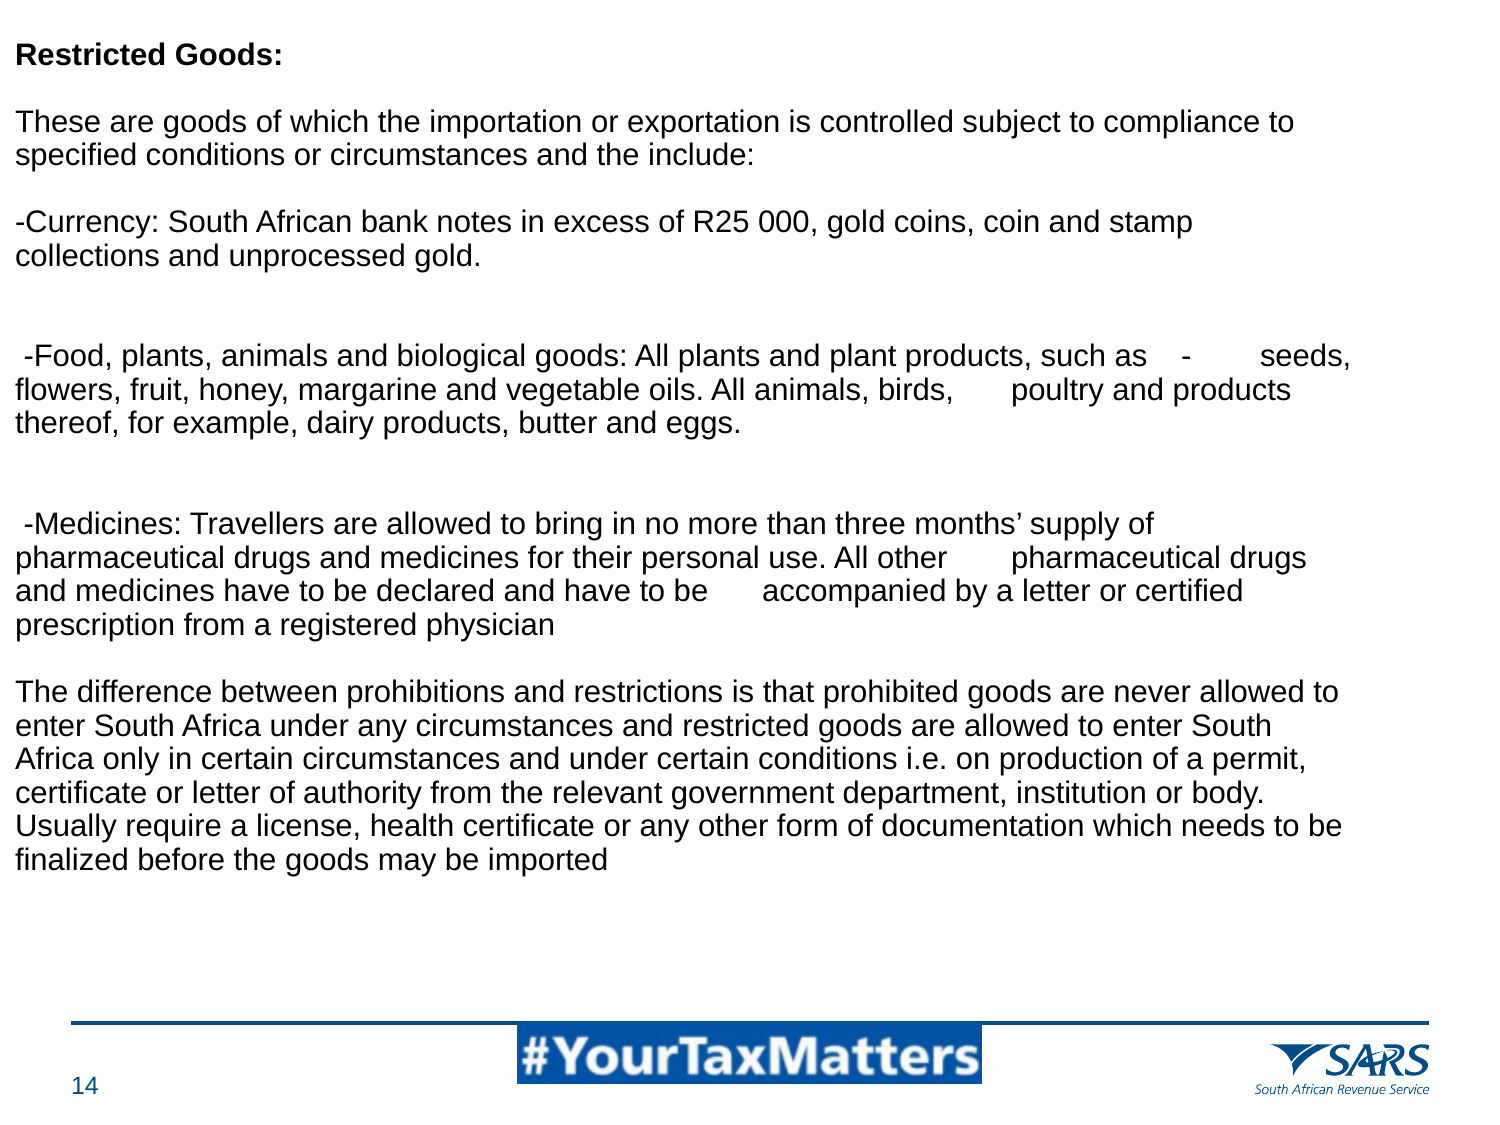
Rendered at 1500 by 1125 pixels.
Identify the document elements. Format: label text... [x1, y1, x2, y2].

title Restricted Goods: These are goods of which the importation or exportation is controlled subject to compliance to specified conditions or circumstances and the include: -Currency: South African bank notes in excess of R25 000, gold coins, coin and stamp collections and unprocessed gold. -Food, plants, animals and biological goods: All plants and plant products, such as - seeds, flowers, fruit, honey, margarine and vegetable oils. All animals, birds, poultry and products thereof, for example, dairy products, butter and eggs. -Medicines: Travellers are allowed to bring in no more than three months’ supply of pharmaceutical drugs and medicines for their personal use. All other pharmaceutical drugs and medicines have to be declared and have to be accompanied by a letter or certified prescription from a registered physician The difference between prohibitions and restrictions is that prohibited goods are never allowed to enter South Africa under any circumstances and restricted goods are allowed to enter South Africa only in certain circumstances and under certain conditions i.e. on production of a permit, certificate or letter of authority from the relevant government department, institution or body. Usually require a license, health certificate or any other form of documentation which needs to be finalized before the goods may be imported [0, 30, 1374, 1055]
slide_number 13 [56, 1054, 394, 1115]
picture [517, 1022, 982, 1084]
